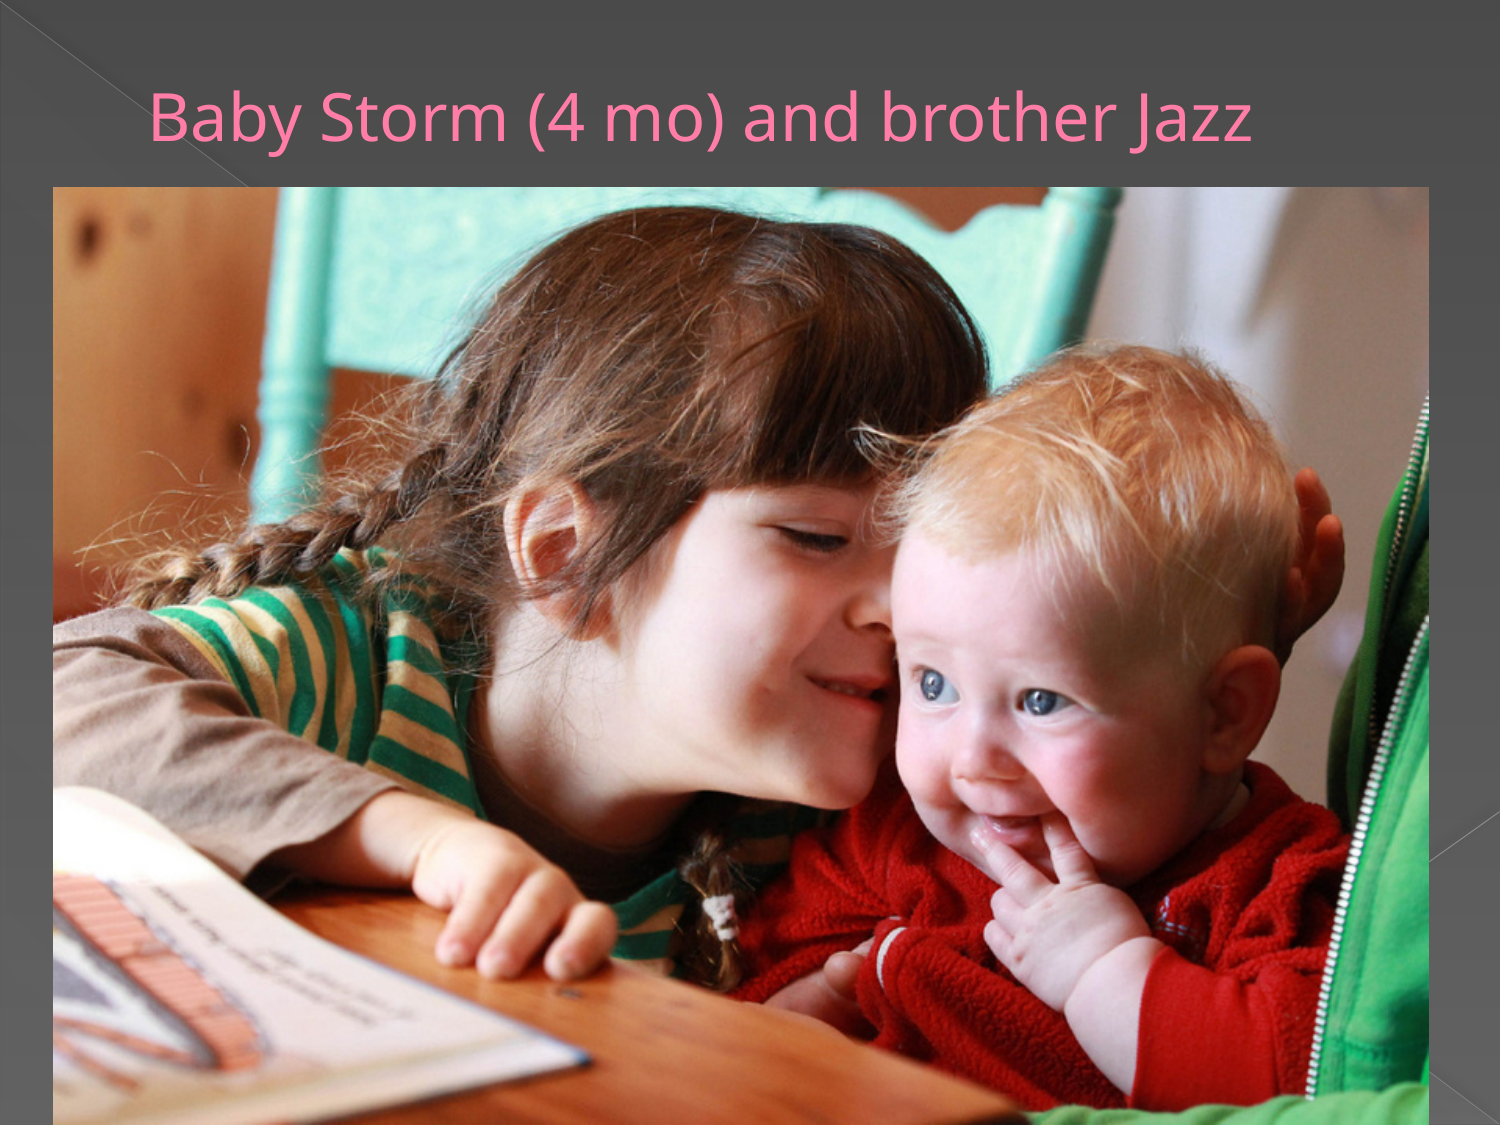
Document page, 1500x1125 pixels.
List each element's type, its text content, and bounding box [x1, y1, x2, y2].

picture [52, 187, 1429, 1125]
title Baby Storm (4 mo) and brother Jazz [53, 0, 1471, 230]
